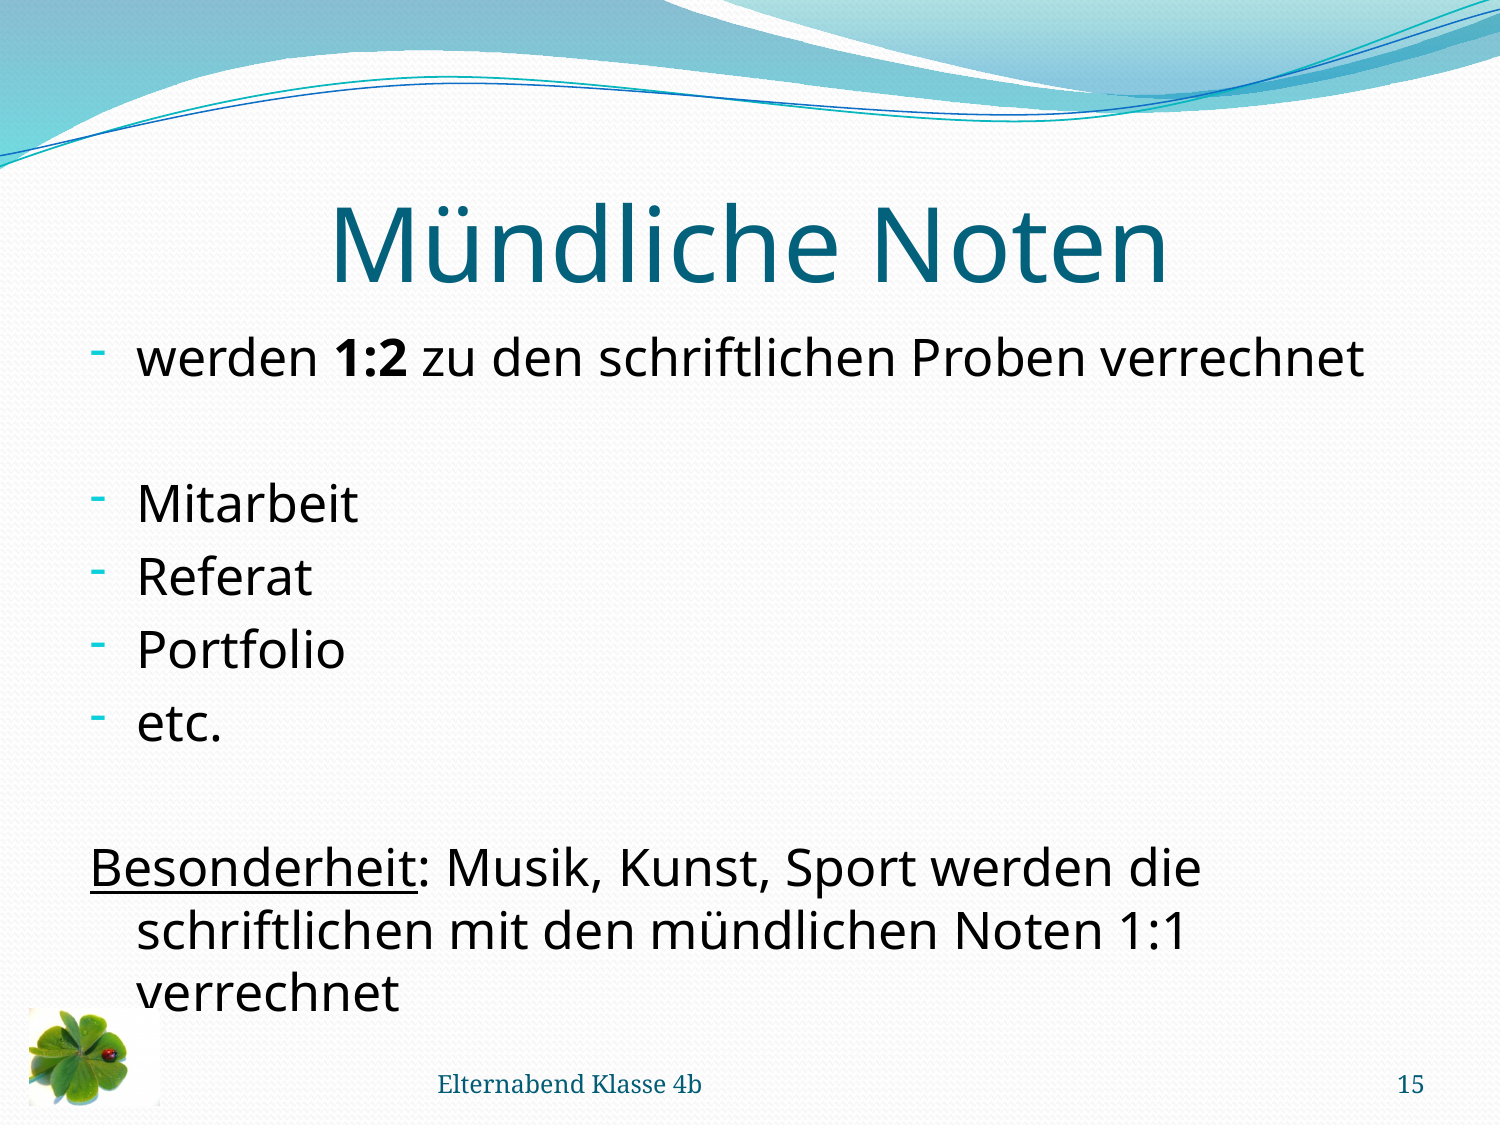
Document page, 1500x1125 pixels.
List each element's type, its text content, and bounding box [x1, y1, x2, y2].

title Mündliche Noten [75, 115, 1425, 303]
footer Elternabend Klasse 4b [437, 1042, 988, 1103]
slide_number 15 [1299, 1042, 1425, 1103]
picture [29, 1008, 160, 1107]
list werden 1:2 zu den schriftlichen Proben verrechnet Mitarbeit Referat Portfolio etc. Besonderheit: Musik, Kunst, Sport werden die schriftlichen mit den mündlichen Noten 1:1 verrechnet [75, 317, 1425, 1038]
